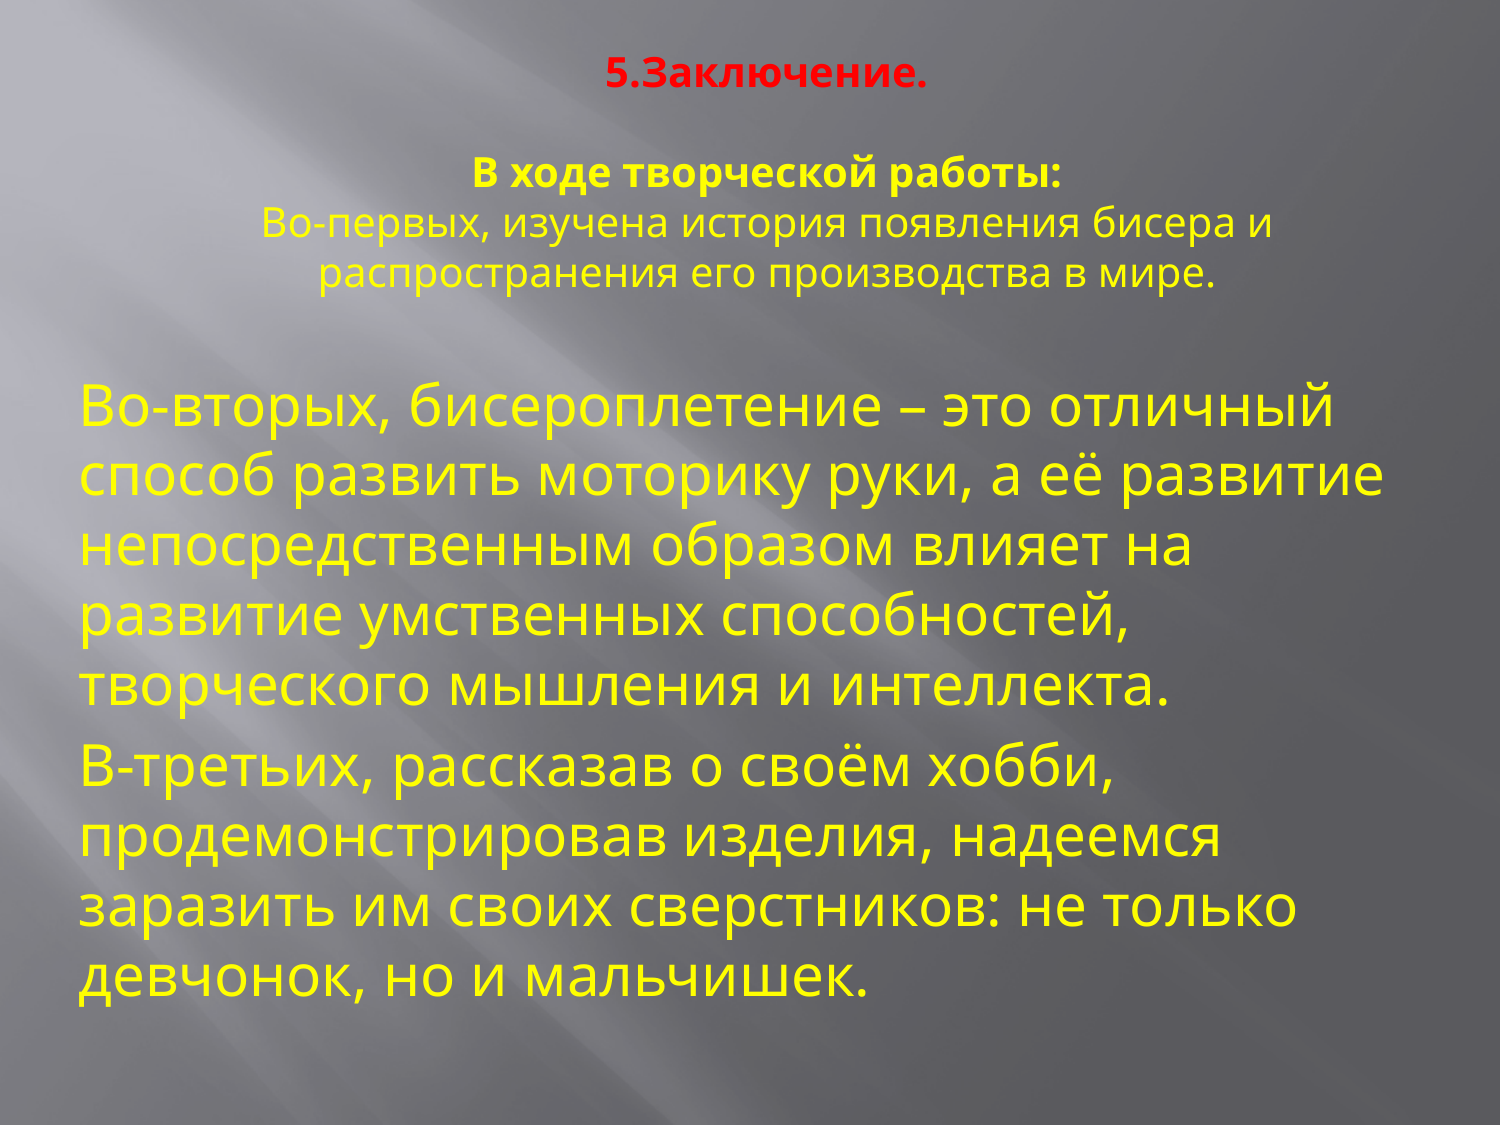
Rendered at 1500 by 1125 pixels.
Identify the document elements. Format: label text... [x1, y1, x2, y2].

list 5.Заключение. В ходе творческой работы: Во-первых, изучена история появления бисера и распространения его производства в мире. Во-вторых, бисероплетение – это отличный способ развить моторику руки, а её развитие непосредственным образом влияет на развитие умственных способностей, творческого мышления и интеллекта. В-третьих, рассказав о своём хобби, продемонстрировав изделия, надеемся заразить им своих сверстников: не только девчонок, но и мальчишек. [41, 38, 1471, 1125]
